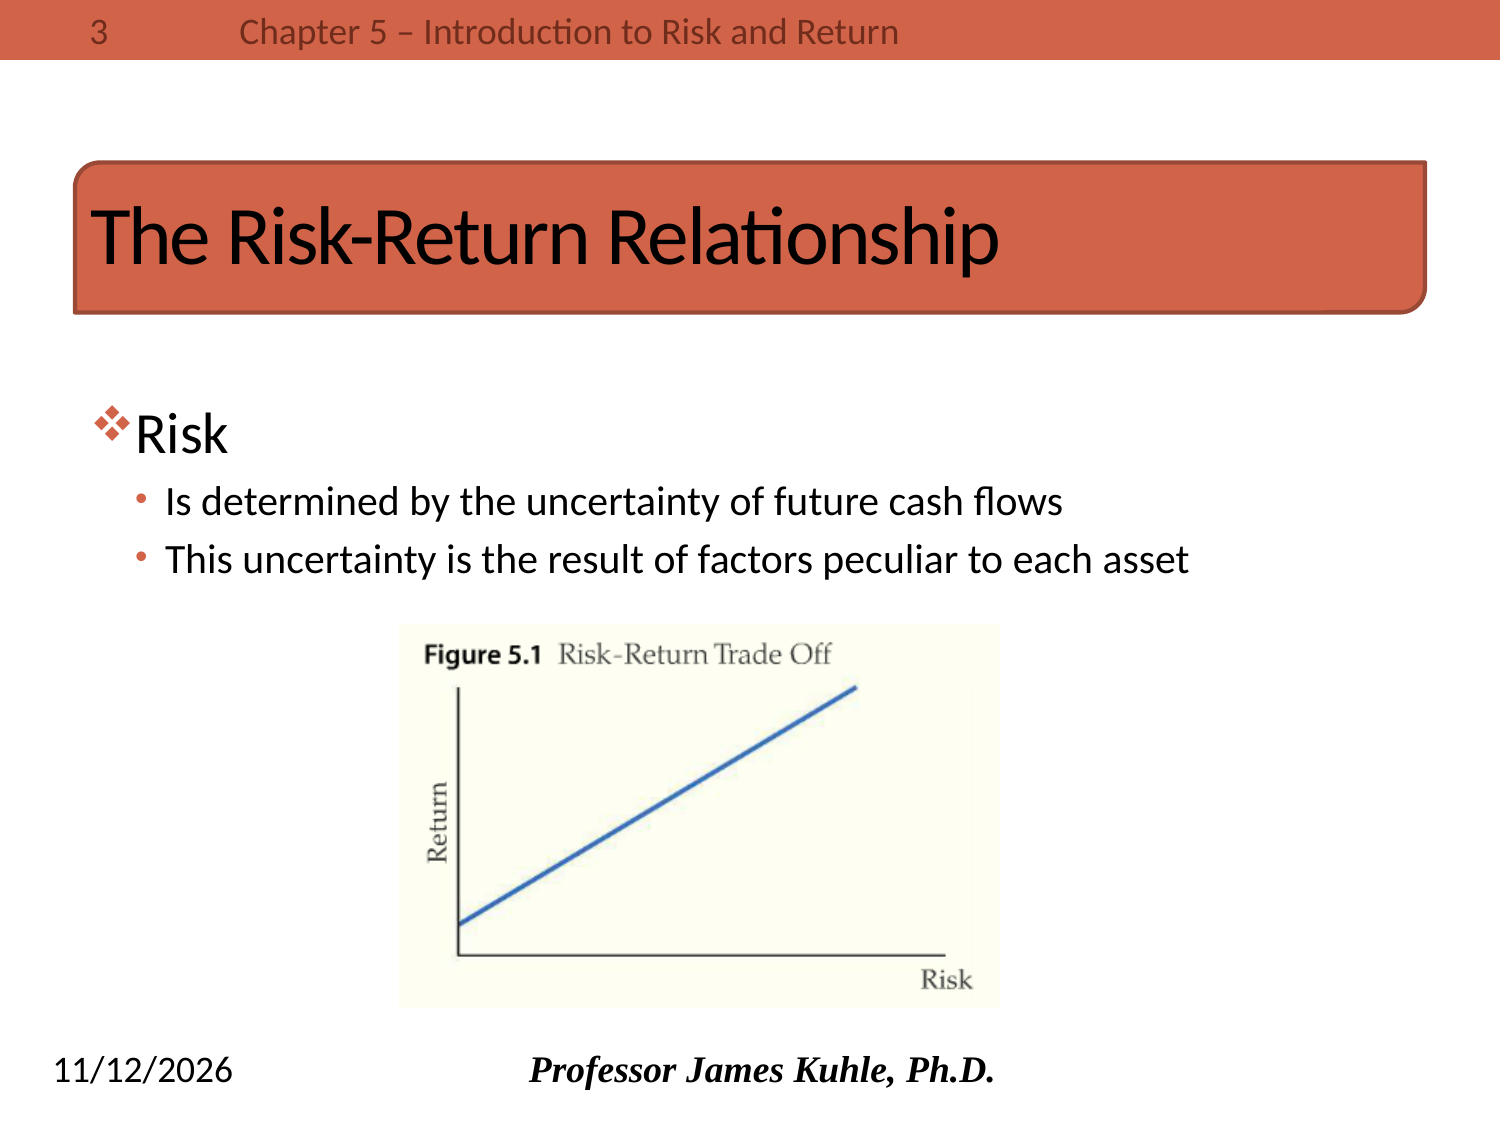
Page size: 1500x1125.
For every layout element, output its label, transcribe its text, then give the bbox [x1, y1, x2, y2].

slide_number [37, 1037, 425, 1092]
list Risk Is determined by the uncertainty of future cash flows This uncertainty is the result of factors peculiar to each asset [75, 387, 1425, 838]
title The Risk-Return Relationship [75, 149, 1425, 313]
picture [399, 624, 1001, 1008]
footer Professor James Kuhle, Ph.D. [425, 1037, 1100, 1092]
